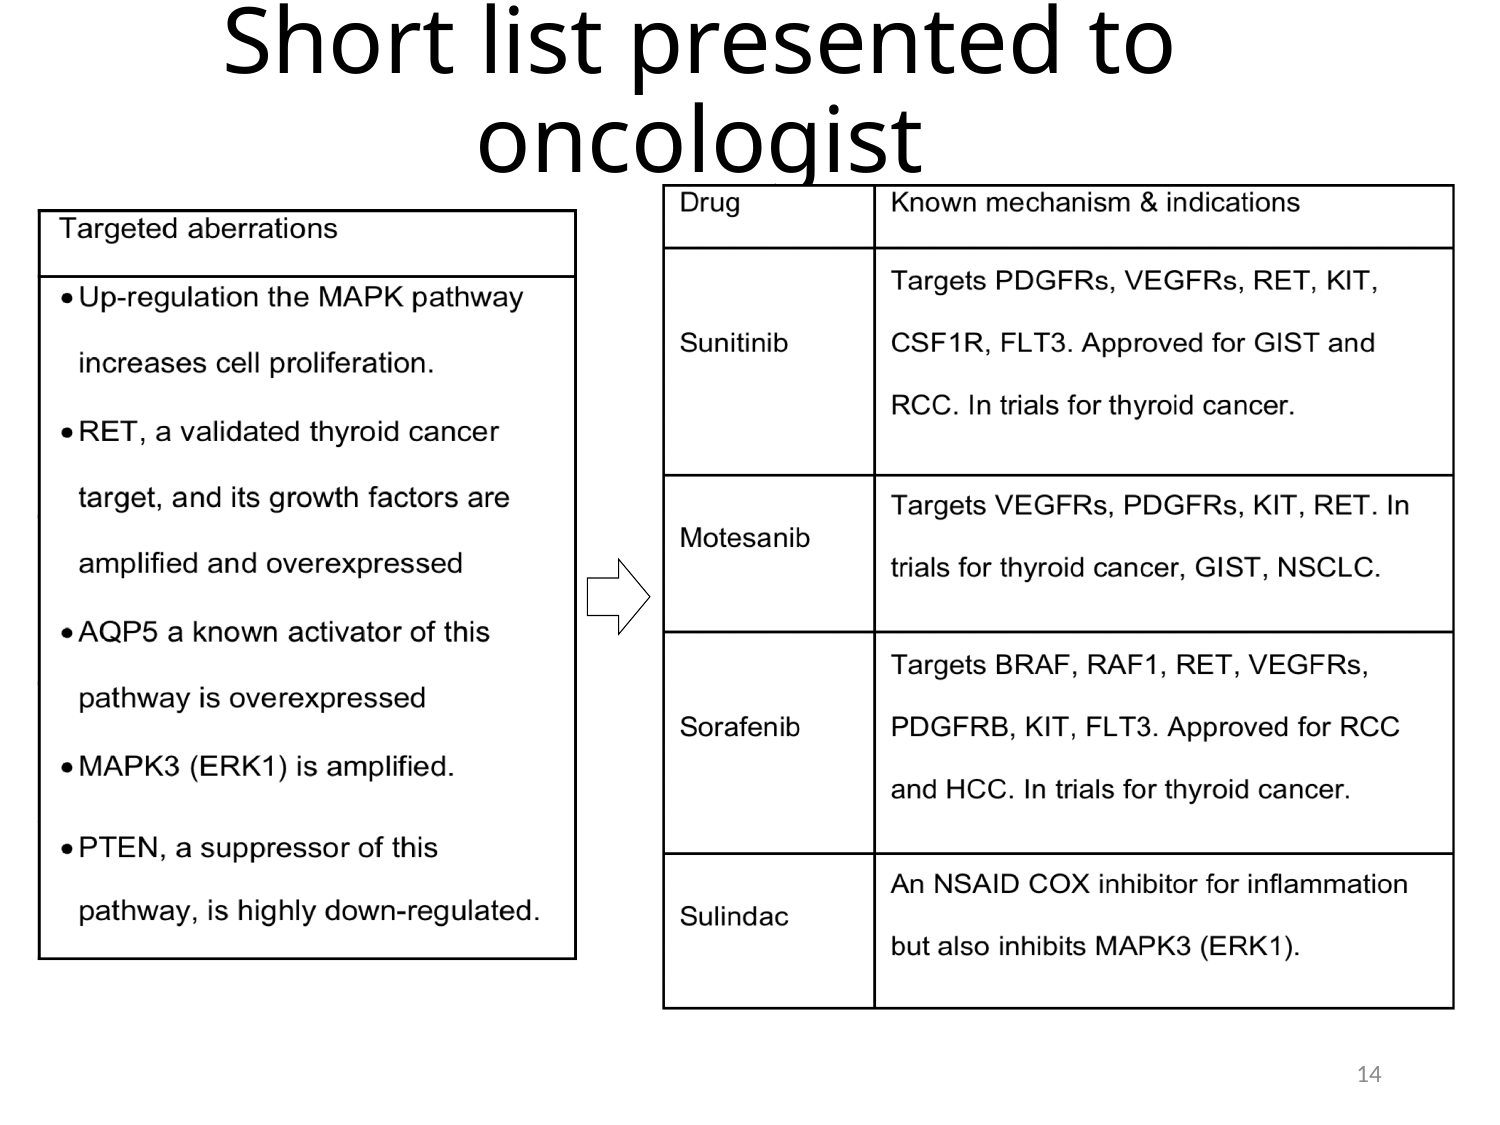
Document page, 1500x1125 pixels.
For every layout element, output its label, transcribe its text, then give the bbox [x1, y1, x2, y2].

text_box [37, 209, 577, 1000]
picture [662, 184, 1455, 1047]
title Short list presented to oncologist [24, 12, 1375, 175]
slide_number 14 [1059, 1047, 1397, 1103]
text_box [586, 557, 651, 636]
